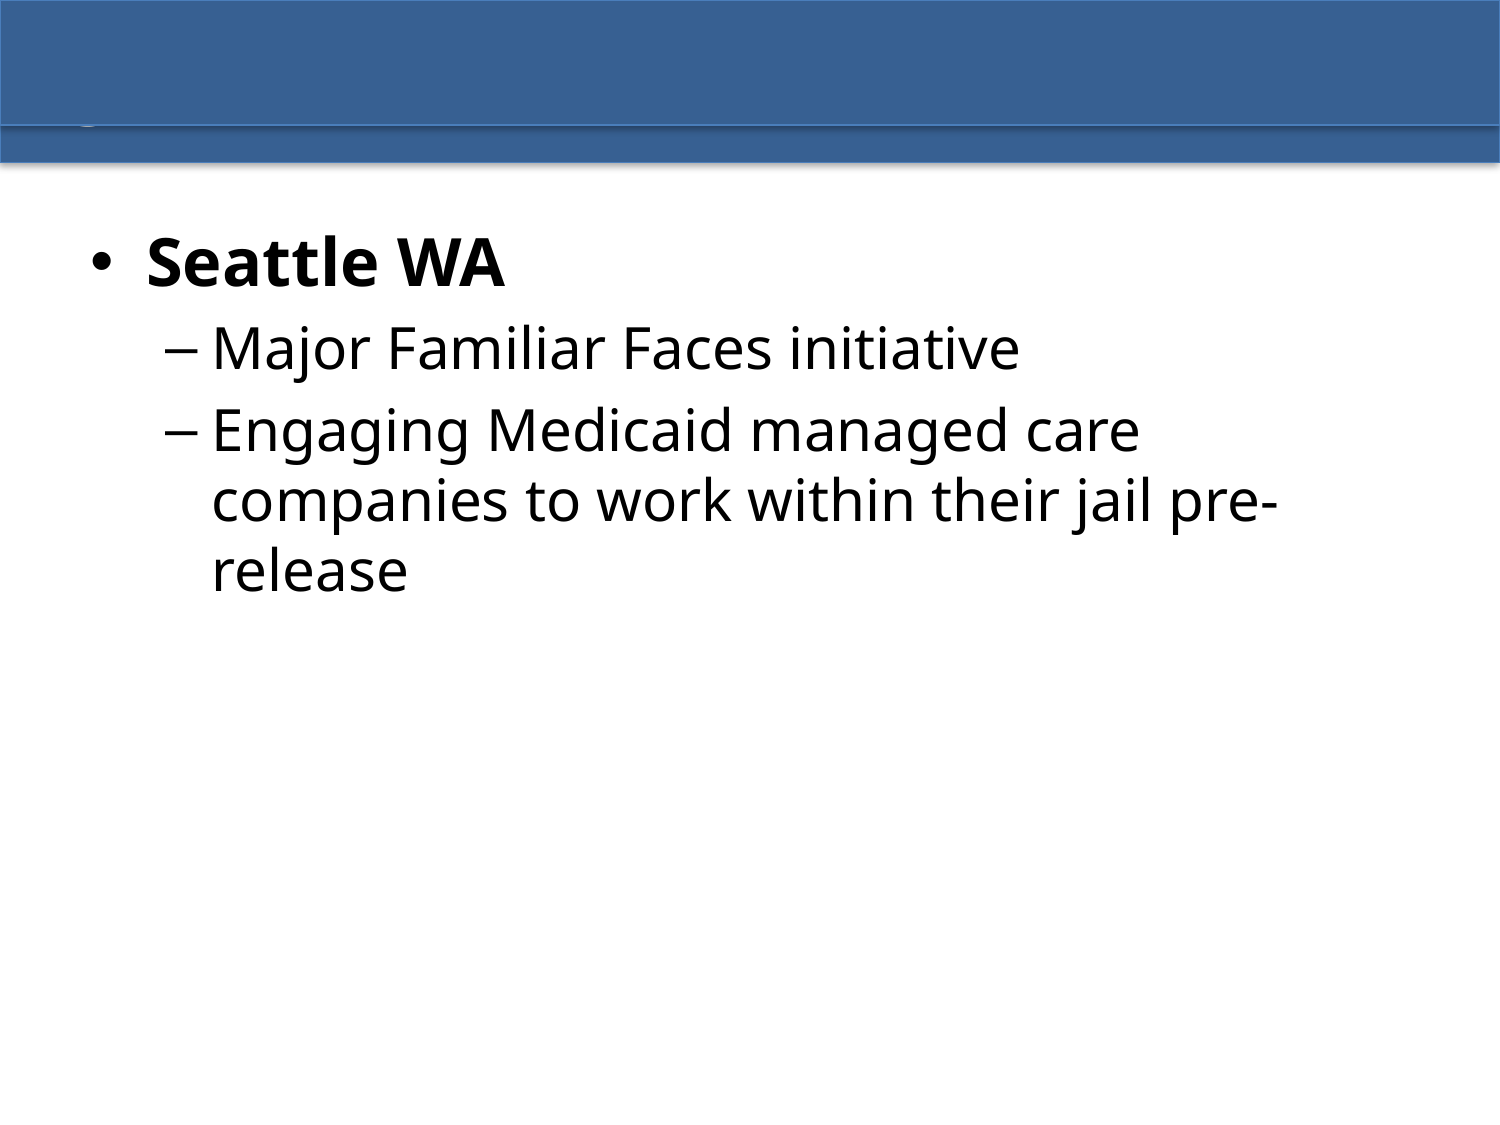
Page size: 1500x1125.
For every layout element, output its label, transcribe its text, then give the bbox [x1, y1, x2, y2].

text_box [0, 0, 1500, 126]
list Seattle WA Major Familiar Faces initiative Engaging Medicaid managed care companies to work within their jail pre-release [75, 212, 1425, 1043]
